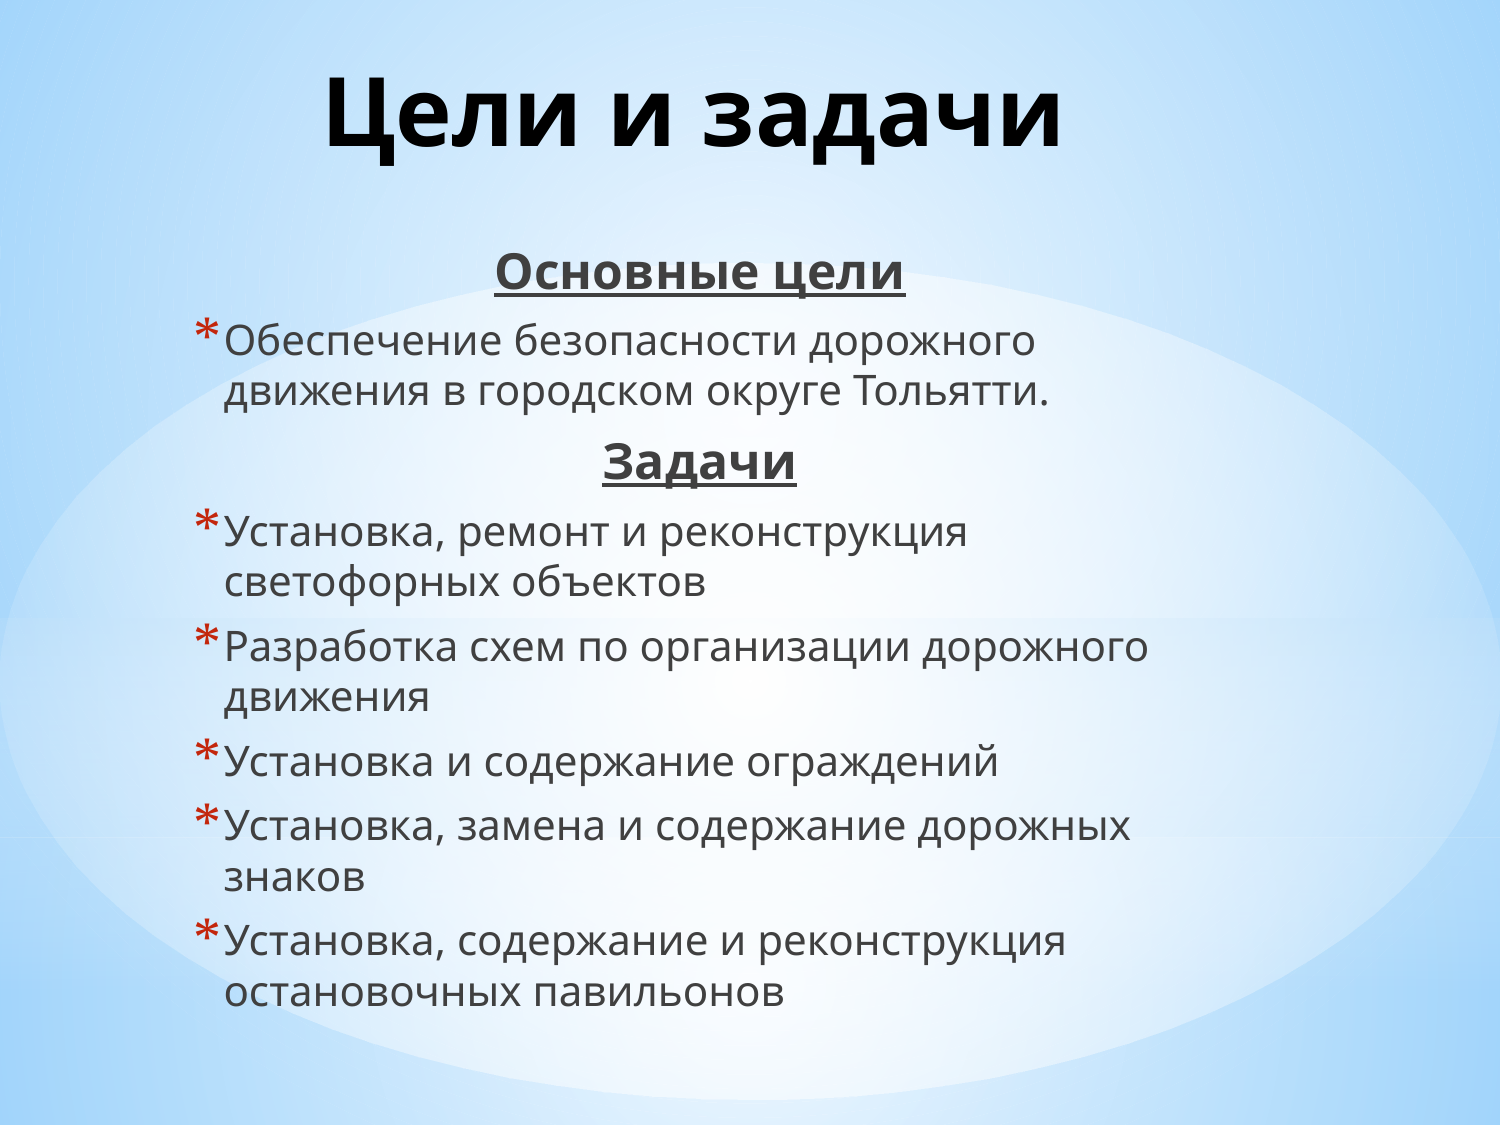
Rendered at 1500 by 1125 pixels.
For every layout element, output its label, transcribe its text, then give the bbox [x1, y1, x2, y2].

title Цели и задачи [159, 42, 1228, 231]
list Основные цели Обеспечение безопасности дорожного движения в городском округе Тольятти. Задачи Установка, ремонт и реконструкция светофорных объектов Разработка схем по организации дорожного движения Установка и содержание ограждений Установка, замена и содержание дорожных знаков Установка, содержание и реконструкция остановочных павильонов [171, 231, 1222, 1024]
